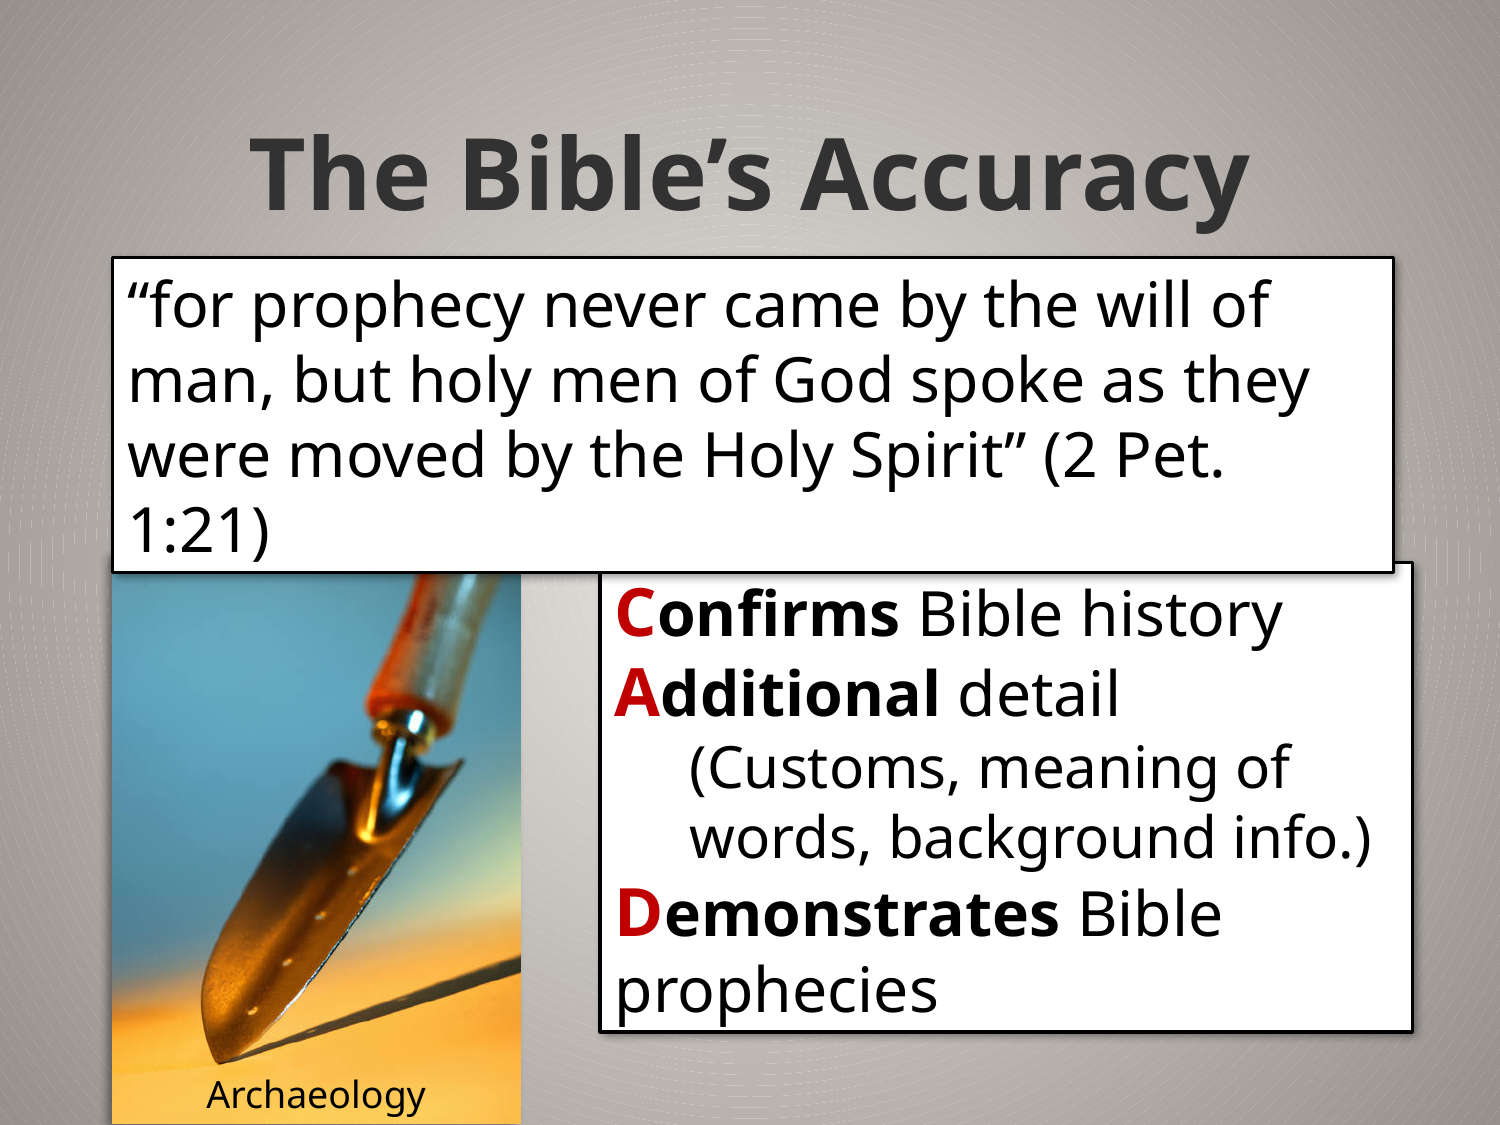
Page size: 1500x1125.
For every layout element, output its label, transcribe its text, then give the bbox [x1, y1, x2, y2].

text_box Confirms Bible history Additional detail (Customs, meaning of words, background info.) Demonstrates Bible prophecies [598, 561, 1414, 1034]
title The Bible’s Accuracy [75, 50, 1425, 238]
picture [112, 552, 521, 1125]
text_box “for prophecy never came by the will of man, but holy men of God spoke as they were moved by the Holy Spirit” (2 Pet. 1:21) [111, 256, 1395, 574]
